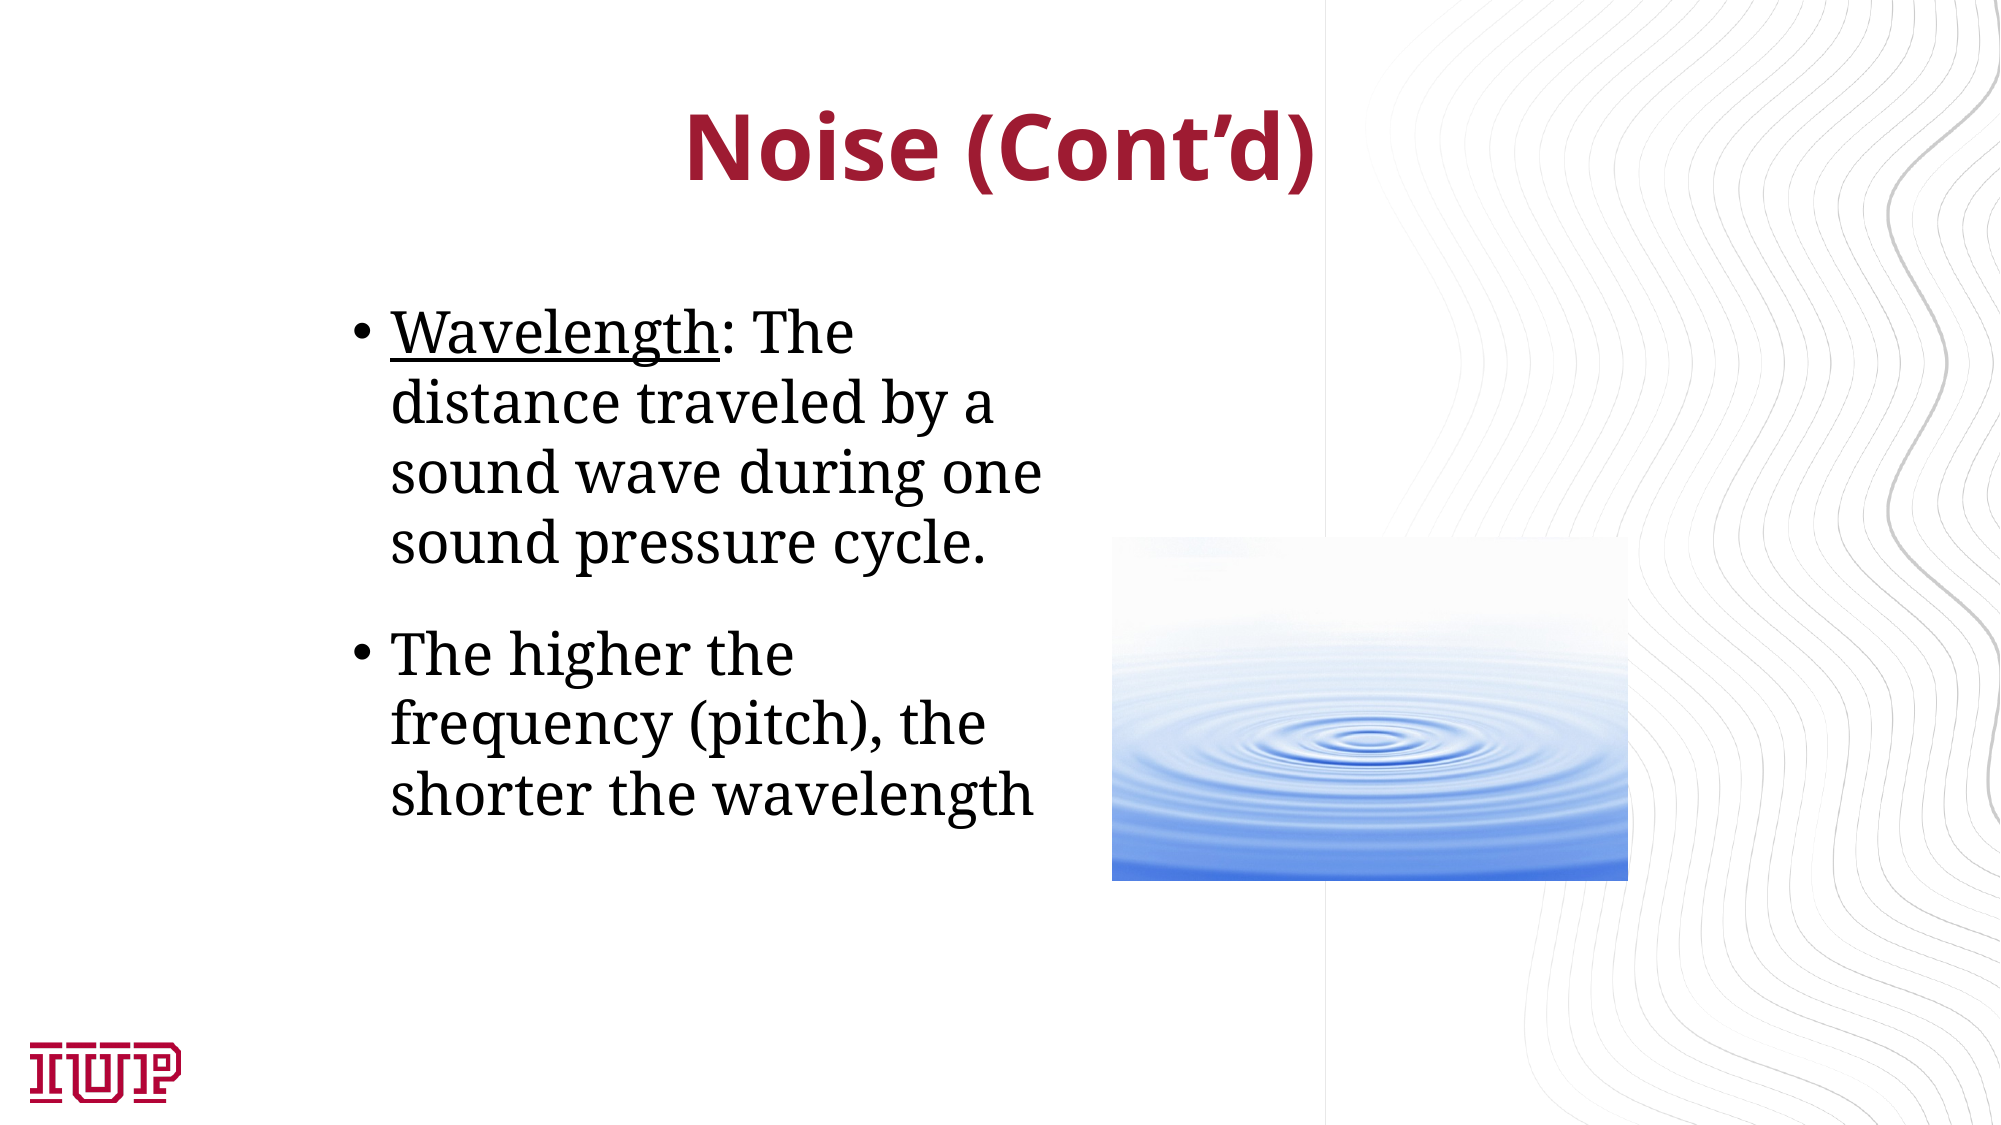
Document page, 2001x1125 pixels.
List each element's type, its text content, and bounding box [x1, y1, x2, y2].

picture [1112, 0, 2000, 1125]
title Noise (Cont’d) [324, 56, 1675, 245]
list Wavelength: The distance traveled by a sound wave during one sound pressure cycle. The higher the frequency (pitch), the shorter the wavelength [337, 287, 1075, 1025]
